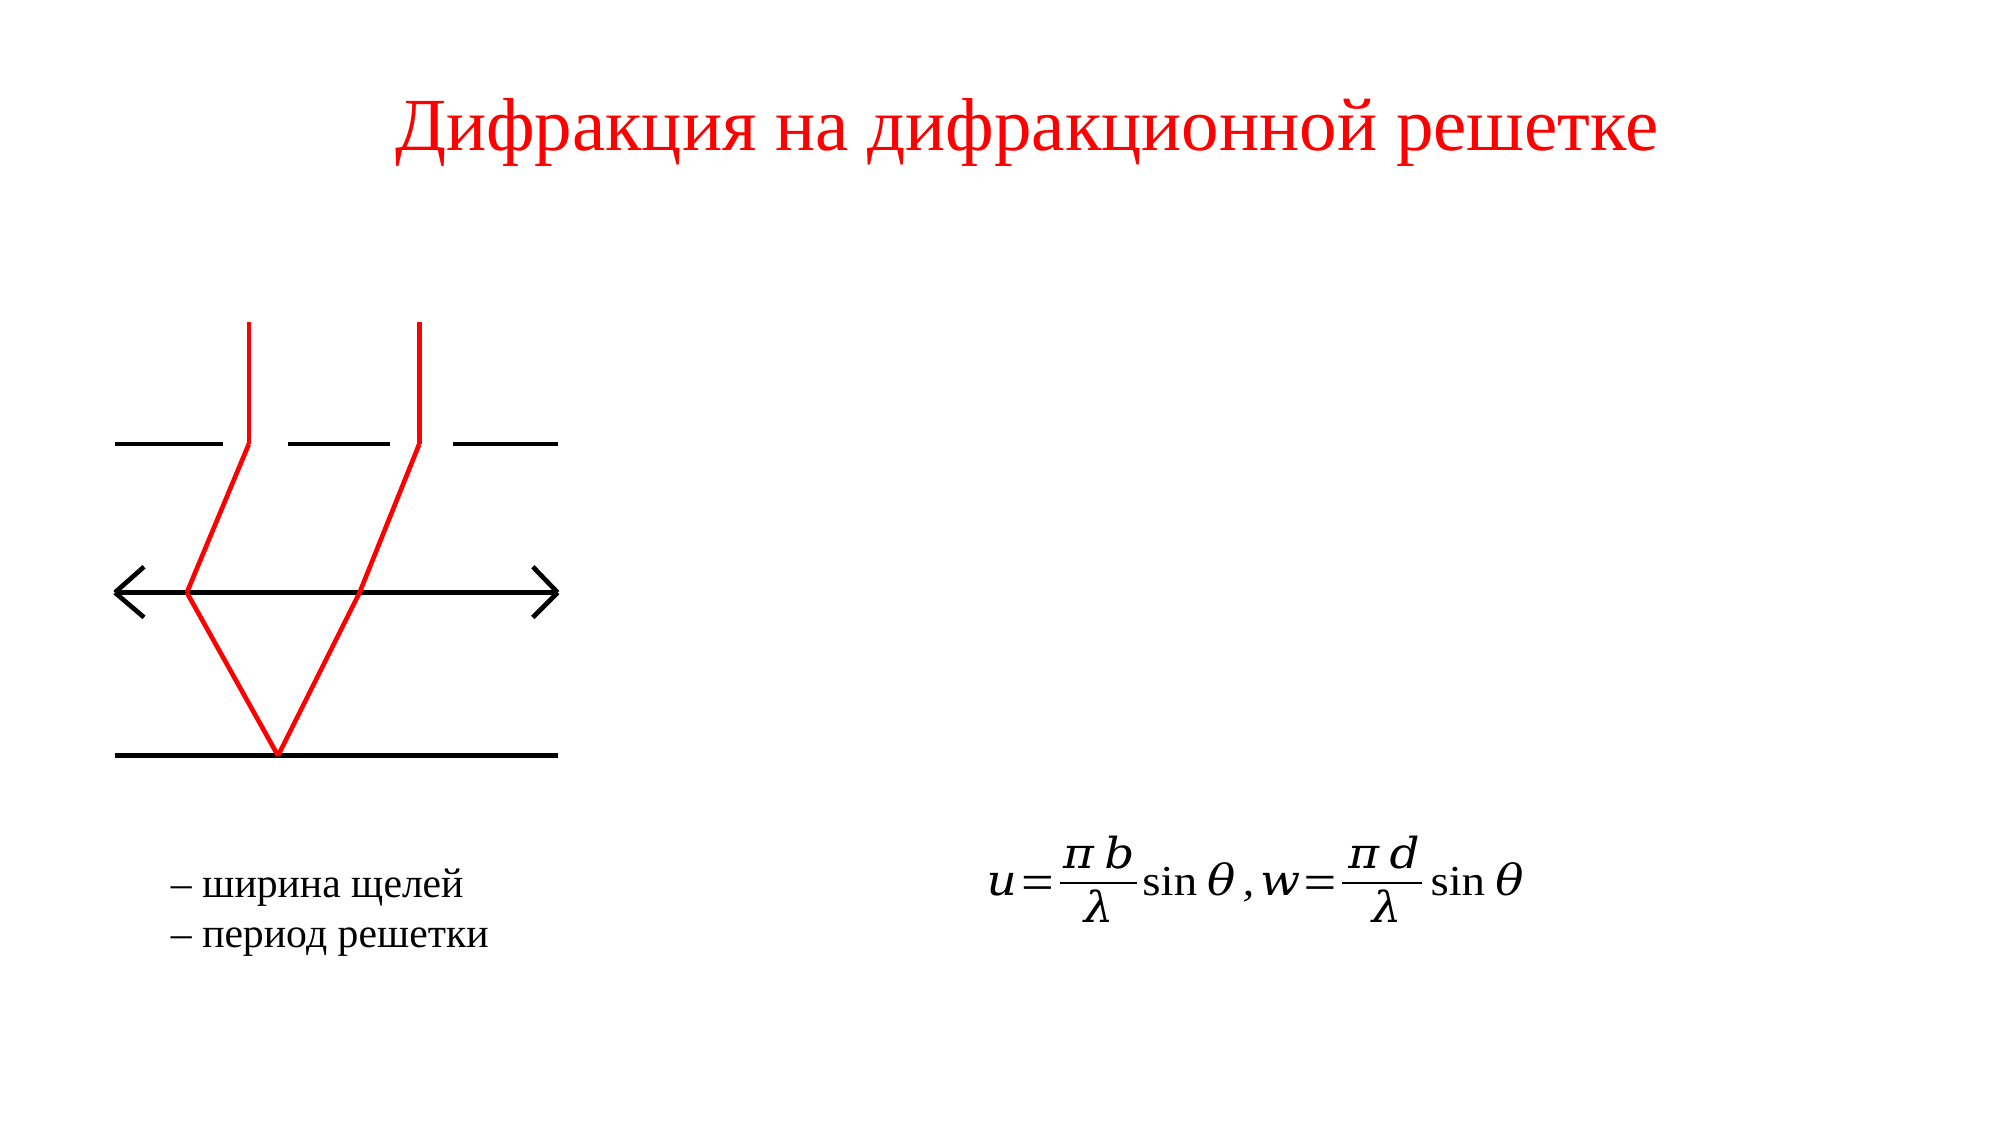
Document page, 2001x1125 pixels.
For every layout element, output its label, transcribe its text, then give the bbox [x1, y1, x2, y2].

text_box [114, 321, 558, 756]
text_box Дифракция на дифракционной решетке [380, 68, 1675, 174]
